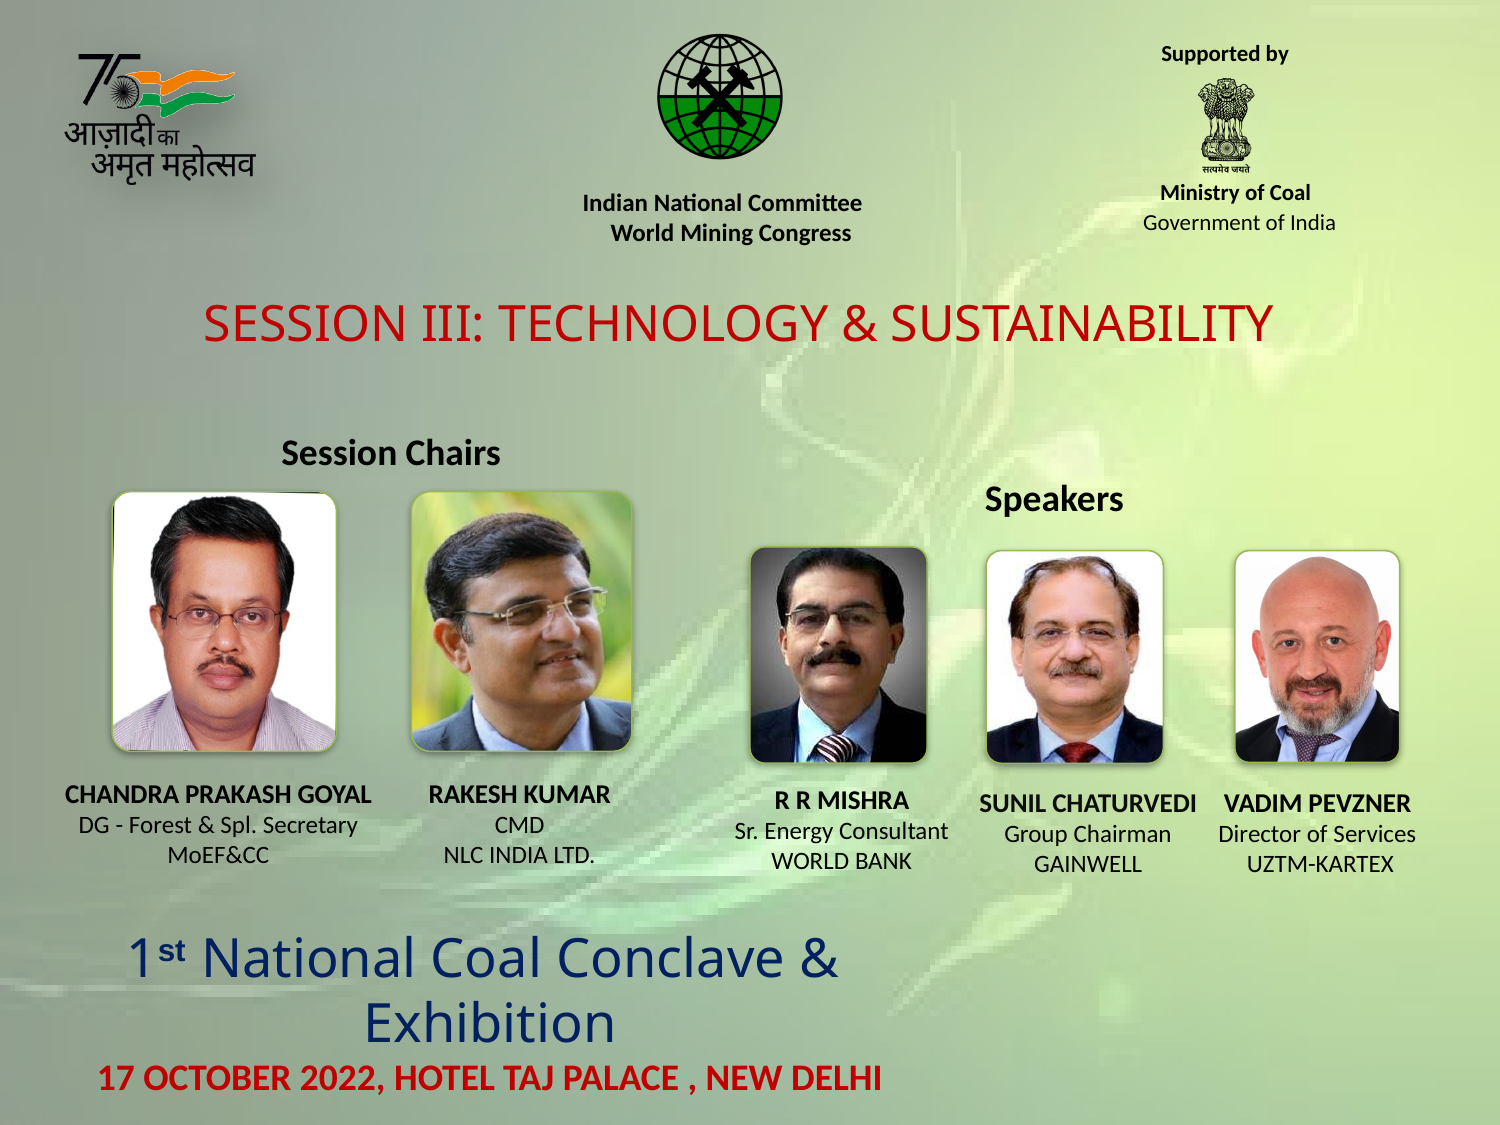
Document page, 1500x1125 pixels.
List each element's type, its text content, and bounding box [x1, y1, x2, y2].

text_box CHANDRA PRAKASH GOYAL DG - Forest & Spl. Secretary MoEF&CC [50, 768, 387, 876]
text_box VADIM PEVZNER Director of Services UZTM-KARTEX [1175, 777, 1460, 885]
text_box Speakers [970, 466, 1140, 527]
text_box R R MISHRA Sr. Energy Consultant WORLD BANK [719, 775, 964, 883]
picture [1234, 550, 1400, 763]
picture [985, 550, 1164, 764]
picture [64, 54, 256, 185]
text_box Supported by [1146, 30, 1305, 74]
picture [411, 491, 633, 752]
text_box 1st National Coal Conclave & Exhibition 17 OCTOBER 2022, HOTEL TAJ PALACE , NEW DELHI [0, 915, 987, 1125]
picture [1198, 77, 1259, 173]
text_box SESSION III: TECHNOLOGY & SUSTAINABILITY [0, 284, 1492, 360]
text_box Ministry of Coal Government of India [1128, 155, 1352, 243]
picture [111, 491, 337, 752]
text_box Session Chairs [266, 420, 517, 481]
text_box RAKESH KUMAR CMD NLC INDIA LTD. [413, 768, 626, 876]
picture [655, 30, 786, 162]
picture [749, 546, 928, 764]
text_box Indian National Committee World Mining Congress [565, 179, 880, 255]
text_box SUNIL CHATURVEDI Group Chairman GAINWELL [964, 777, 1175, 885]
